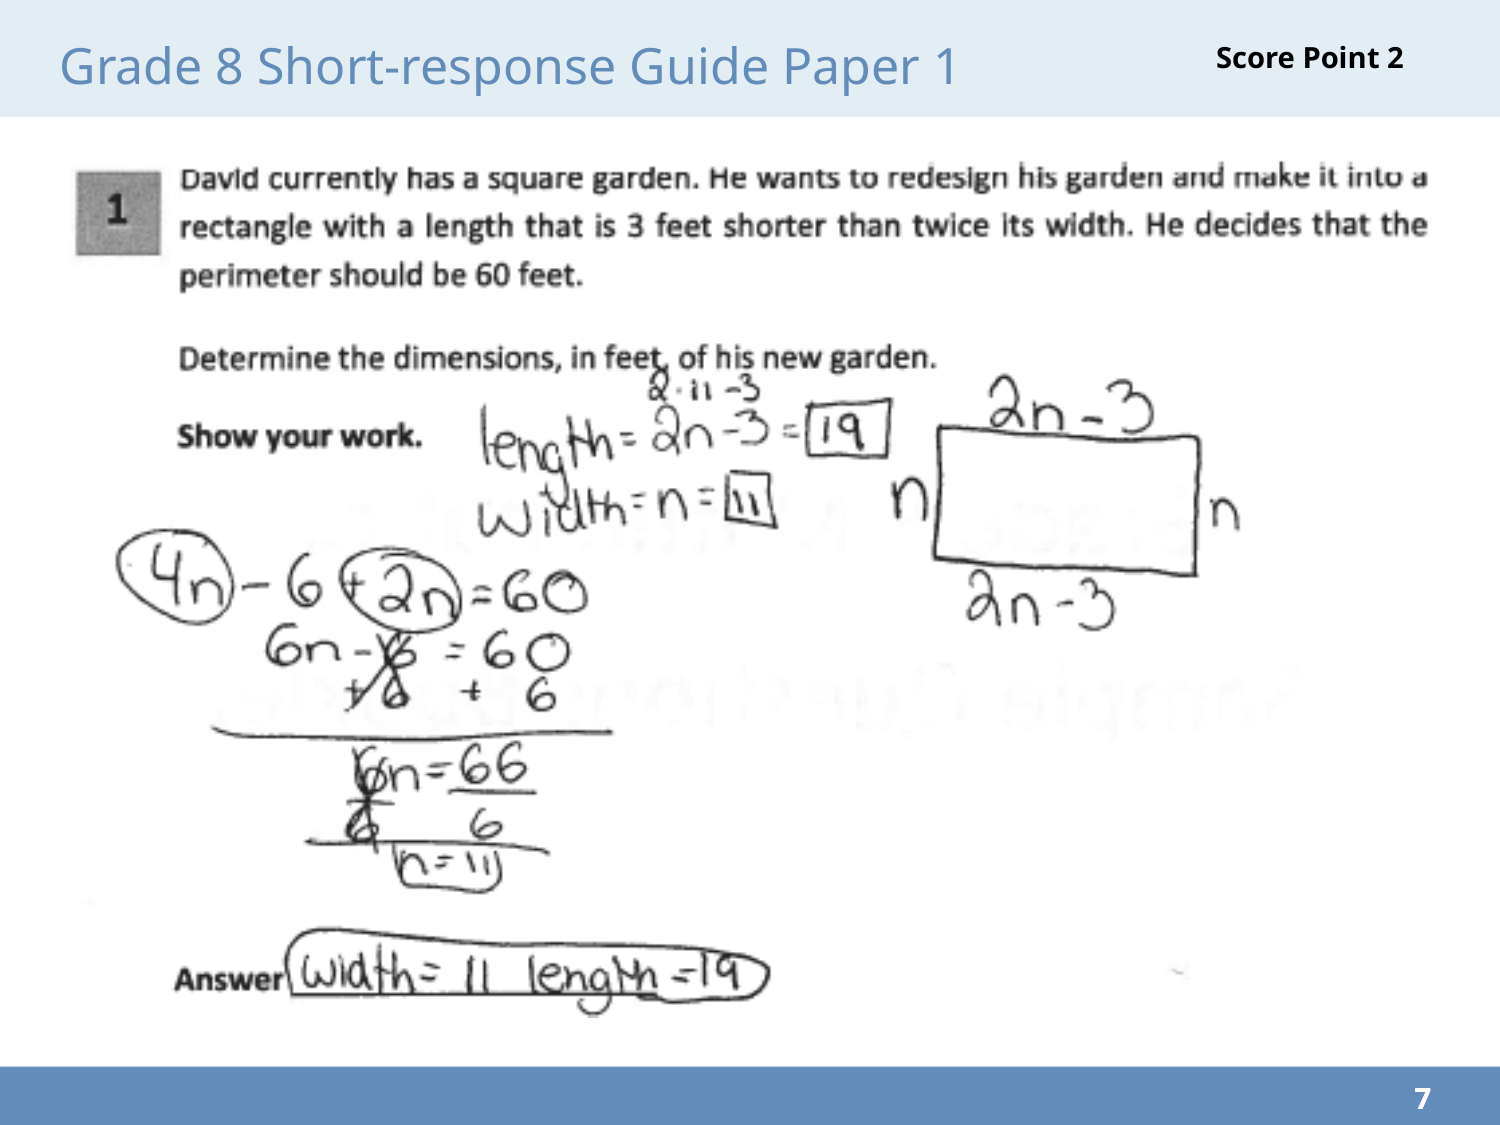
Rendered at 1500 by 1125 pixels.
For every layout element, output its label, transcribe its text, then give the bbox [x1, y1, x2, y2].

text_box Score Point 2 [1201, 32, 1419, 82]
slide_number 7 [1414, 1079, 1500, 1125]
title Grade 8 Short-response Guide Paper 1 [59, 33, 1500, 109]
picture [55, 149, 1463, 1019]
